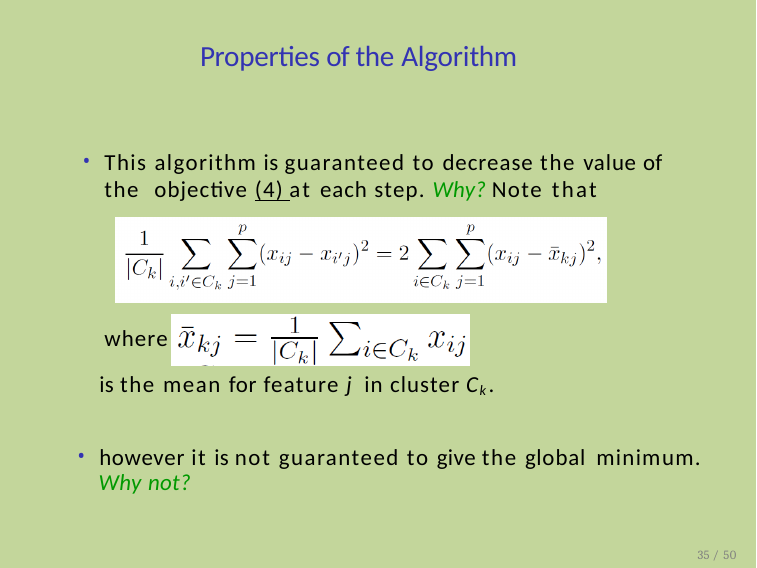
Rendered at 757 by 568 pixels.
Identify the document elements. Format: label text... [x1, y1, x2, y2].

text_box This algorithm is guaranteed to decrease the value of the objective (4) at each step. Why? Note that [80, 145, 675, 203]
text_box is the mean for feature j in cluster Ck. however it is not guaranteed to give the global minimum. [73, 358, 703, 470]
text_box where [102, 321, 166, 351]
picture [171, 314, 470, 366]
slide_number 35 / 50 [691, 548, 743, 568]
picture [115, 216, 607, 303]
title Properties of the Algorithm [197, 34, 558, 133]
text_box Why not? [96, 465, 198, 495]
